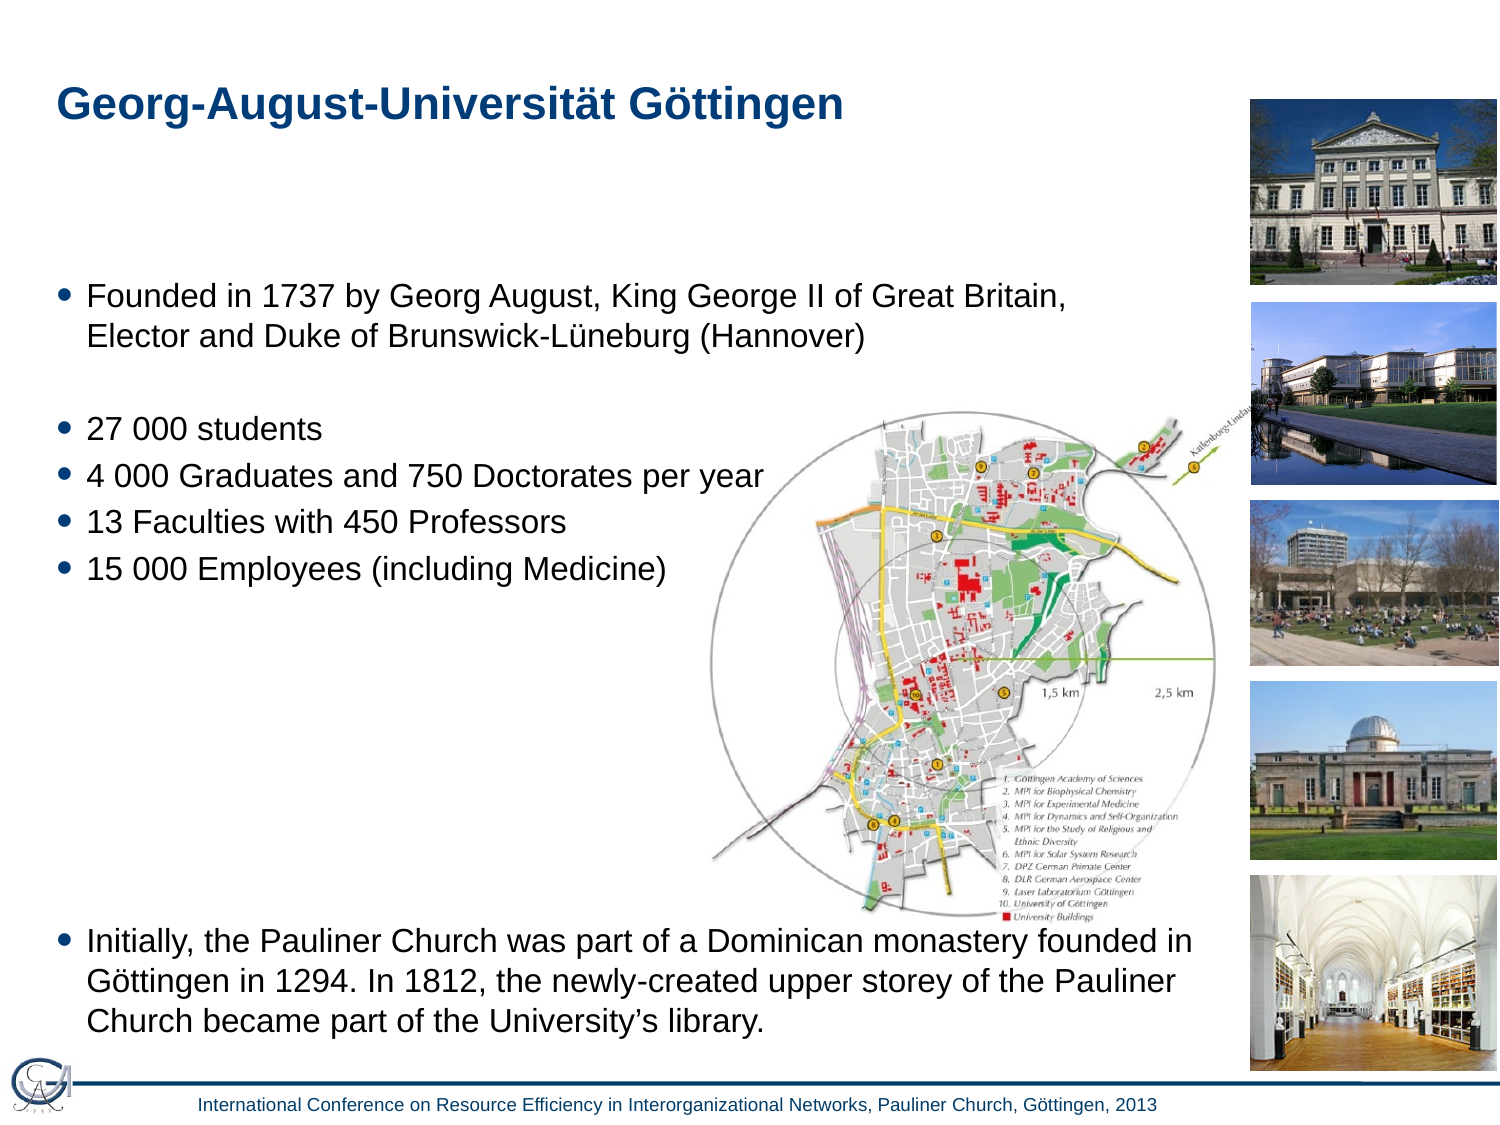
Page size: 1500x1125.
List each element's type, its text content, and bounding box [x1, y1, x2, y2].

picture [3, 1057, 75, 1116]
title Georg-August-Universität Göttingen [41, 66, 1459, 233]
picture [1249, 99, 1497, 286]
picture [702, 300, 1499, 1071]
list Founded in 1737 by Georg August, King George II of Great Britain, Elector and Duke of Brunswick-Lüneburg (Hannover) 27 000 students 4 000 Graduates and 750 Doctorates per year 13 Faculties with 450 Professors 15 000 Employees (including Medicine) Initially, the Pauliner Church was part of a Dominican monastery founded in Göttingen in 1294. In 1812, the newly-created upper storey of the Pauliner Church became part of the University’s library. [41, 267, 1235, 1071]
